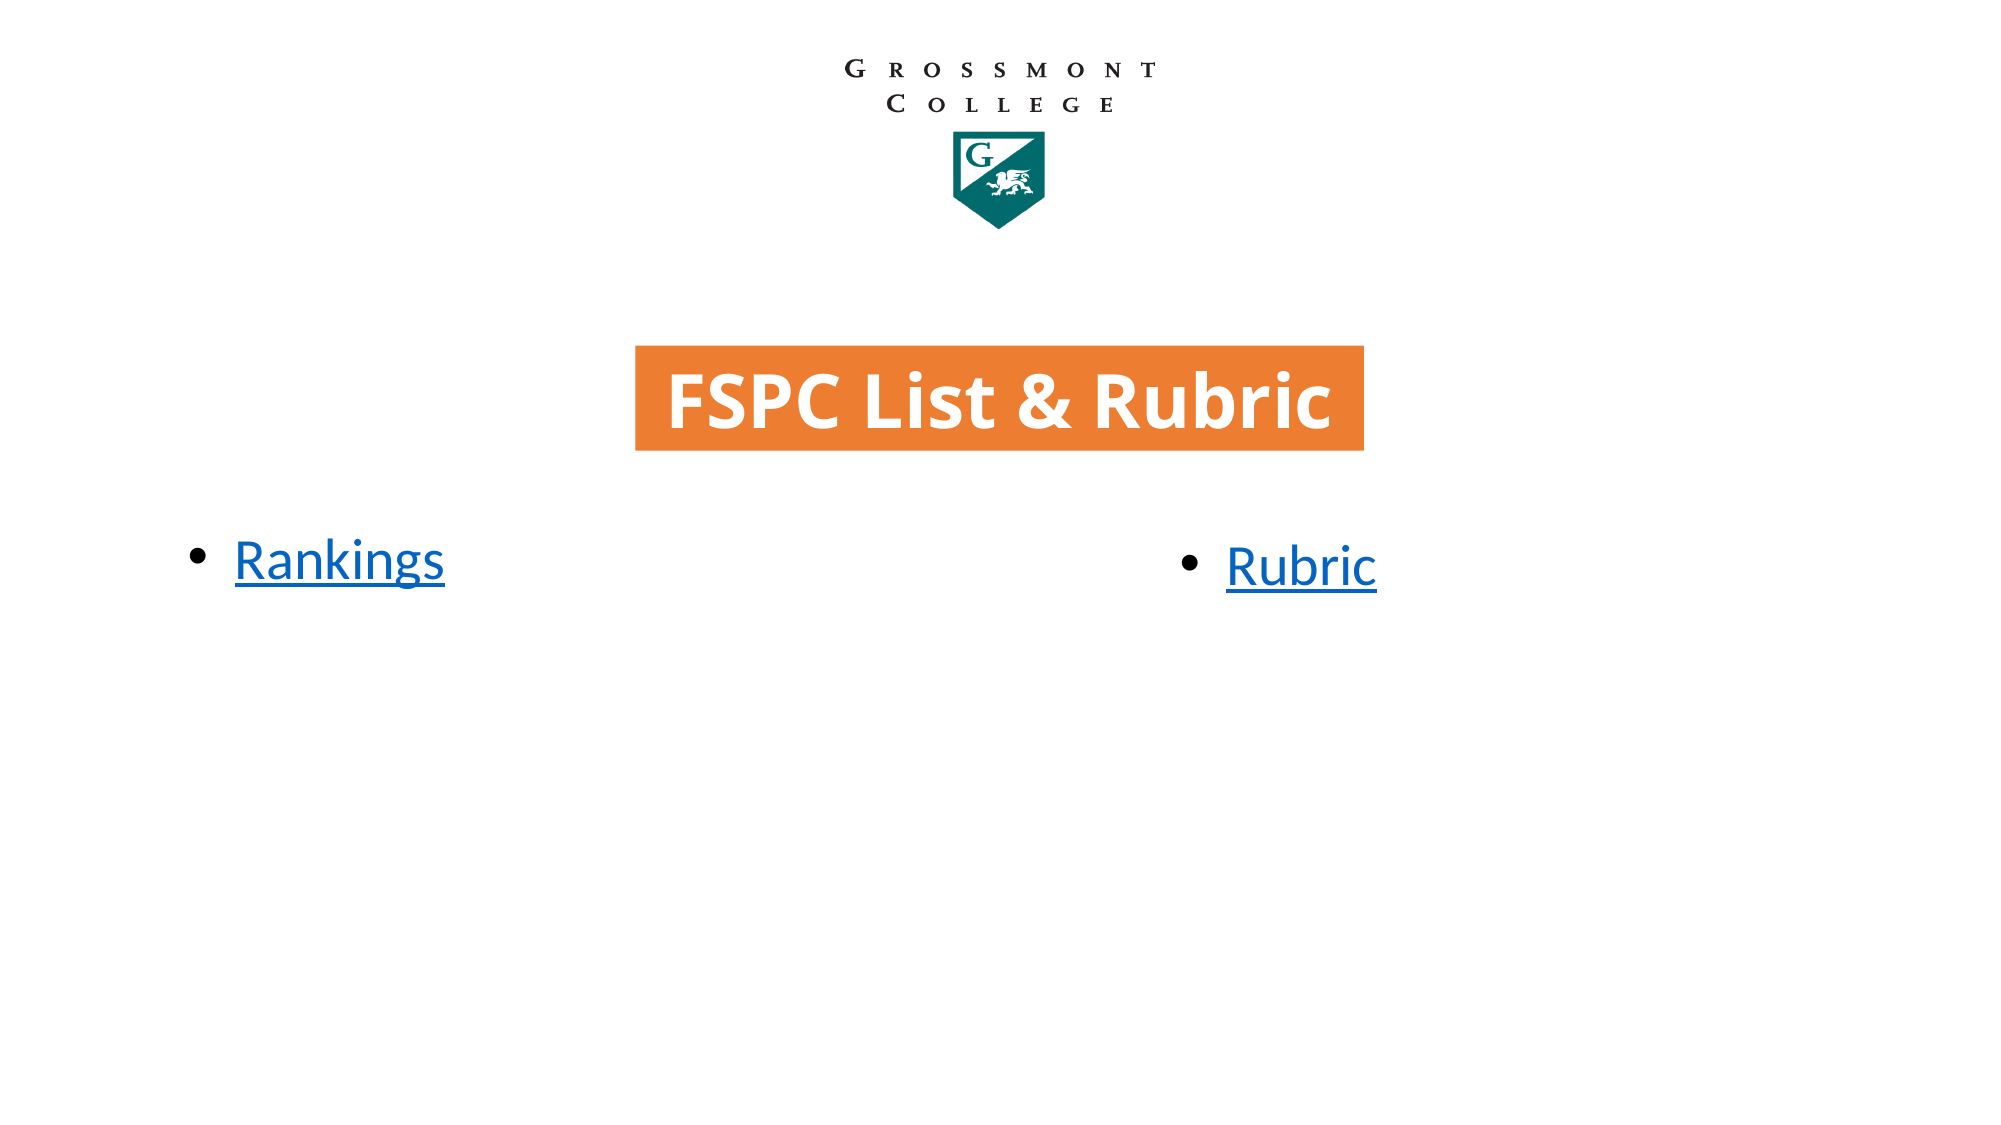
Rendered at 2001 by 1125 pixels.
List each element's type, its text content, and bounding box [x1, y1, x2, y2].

text_box Rubric [1164, 519, 1393, 650]
text_box Rankings [172, 513, 581, 739]
text_box FSPC List & Rubric [635, 345, 1364, 451]
picture [845, 59, 1155, 233]
